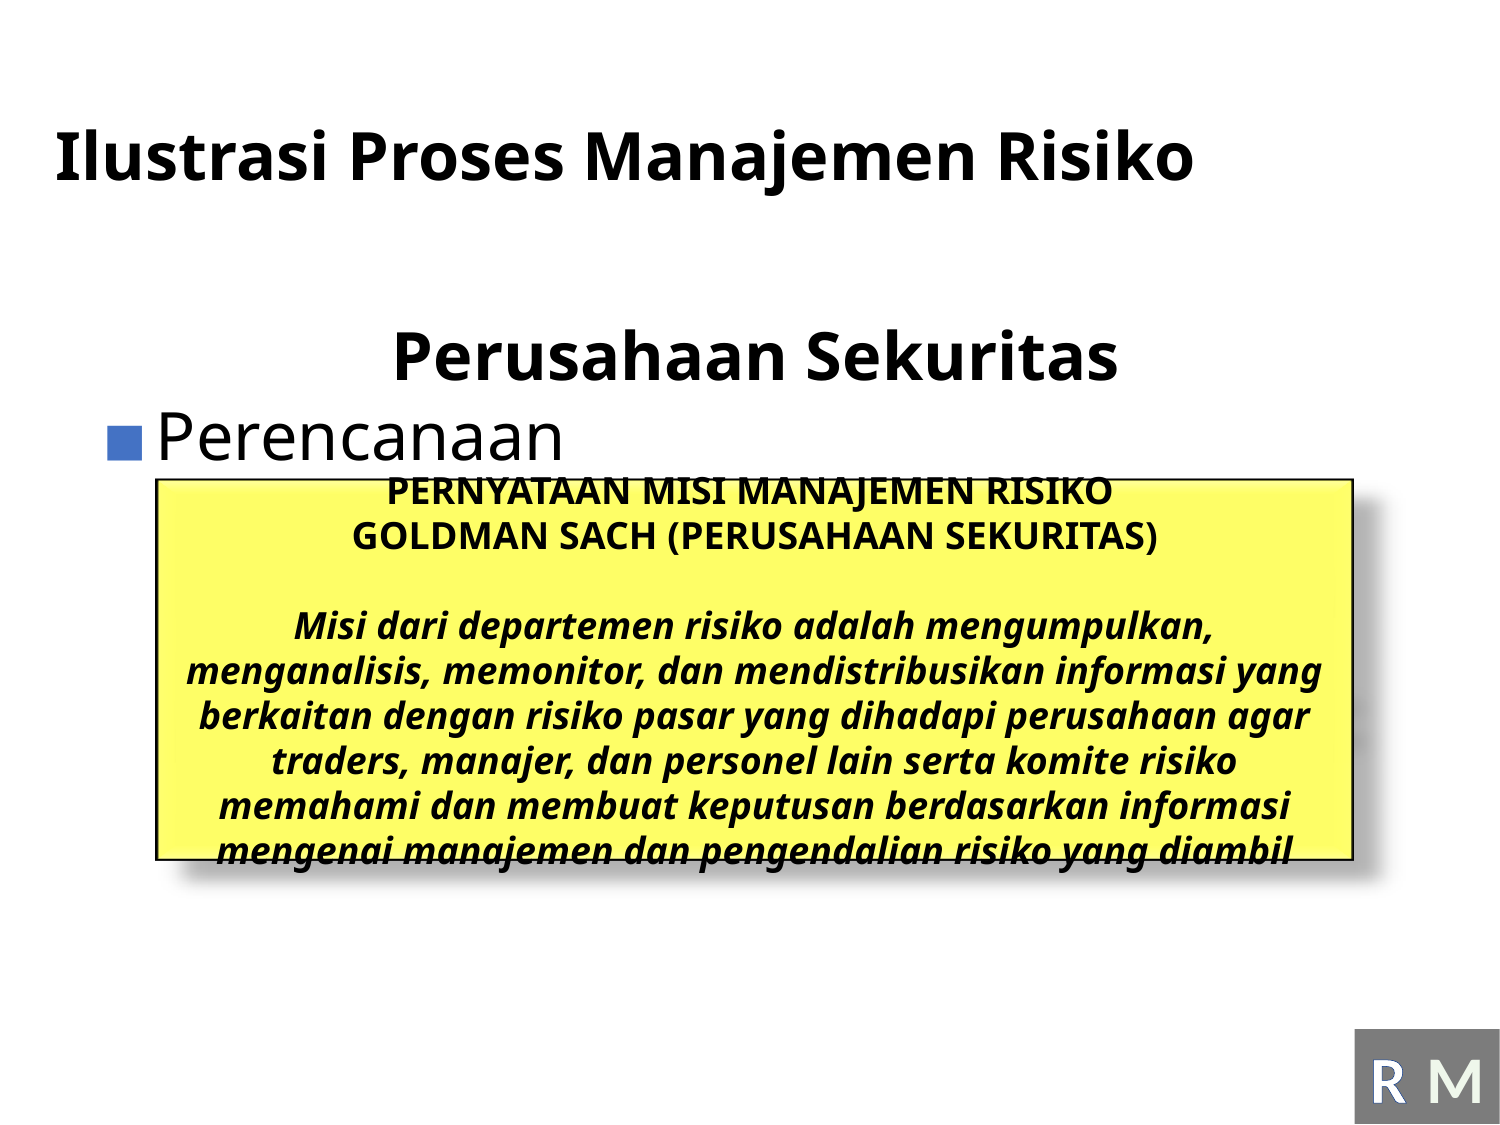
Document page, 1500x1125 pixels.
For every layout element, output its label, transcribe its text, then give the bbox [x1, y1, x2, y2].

list Perusahaan Sekuritas Perencanaan [75, 298, 1425, 895]
title Ilustrasi Proses Manajemen Risiko [40, 76, 1420, 232]
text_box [144, 473, 1425, 906]
